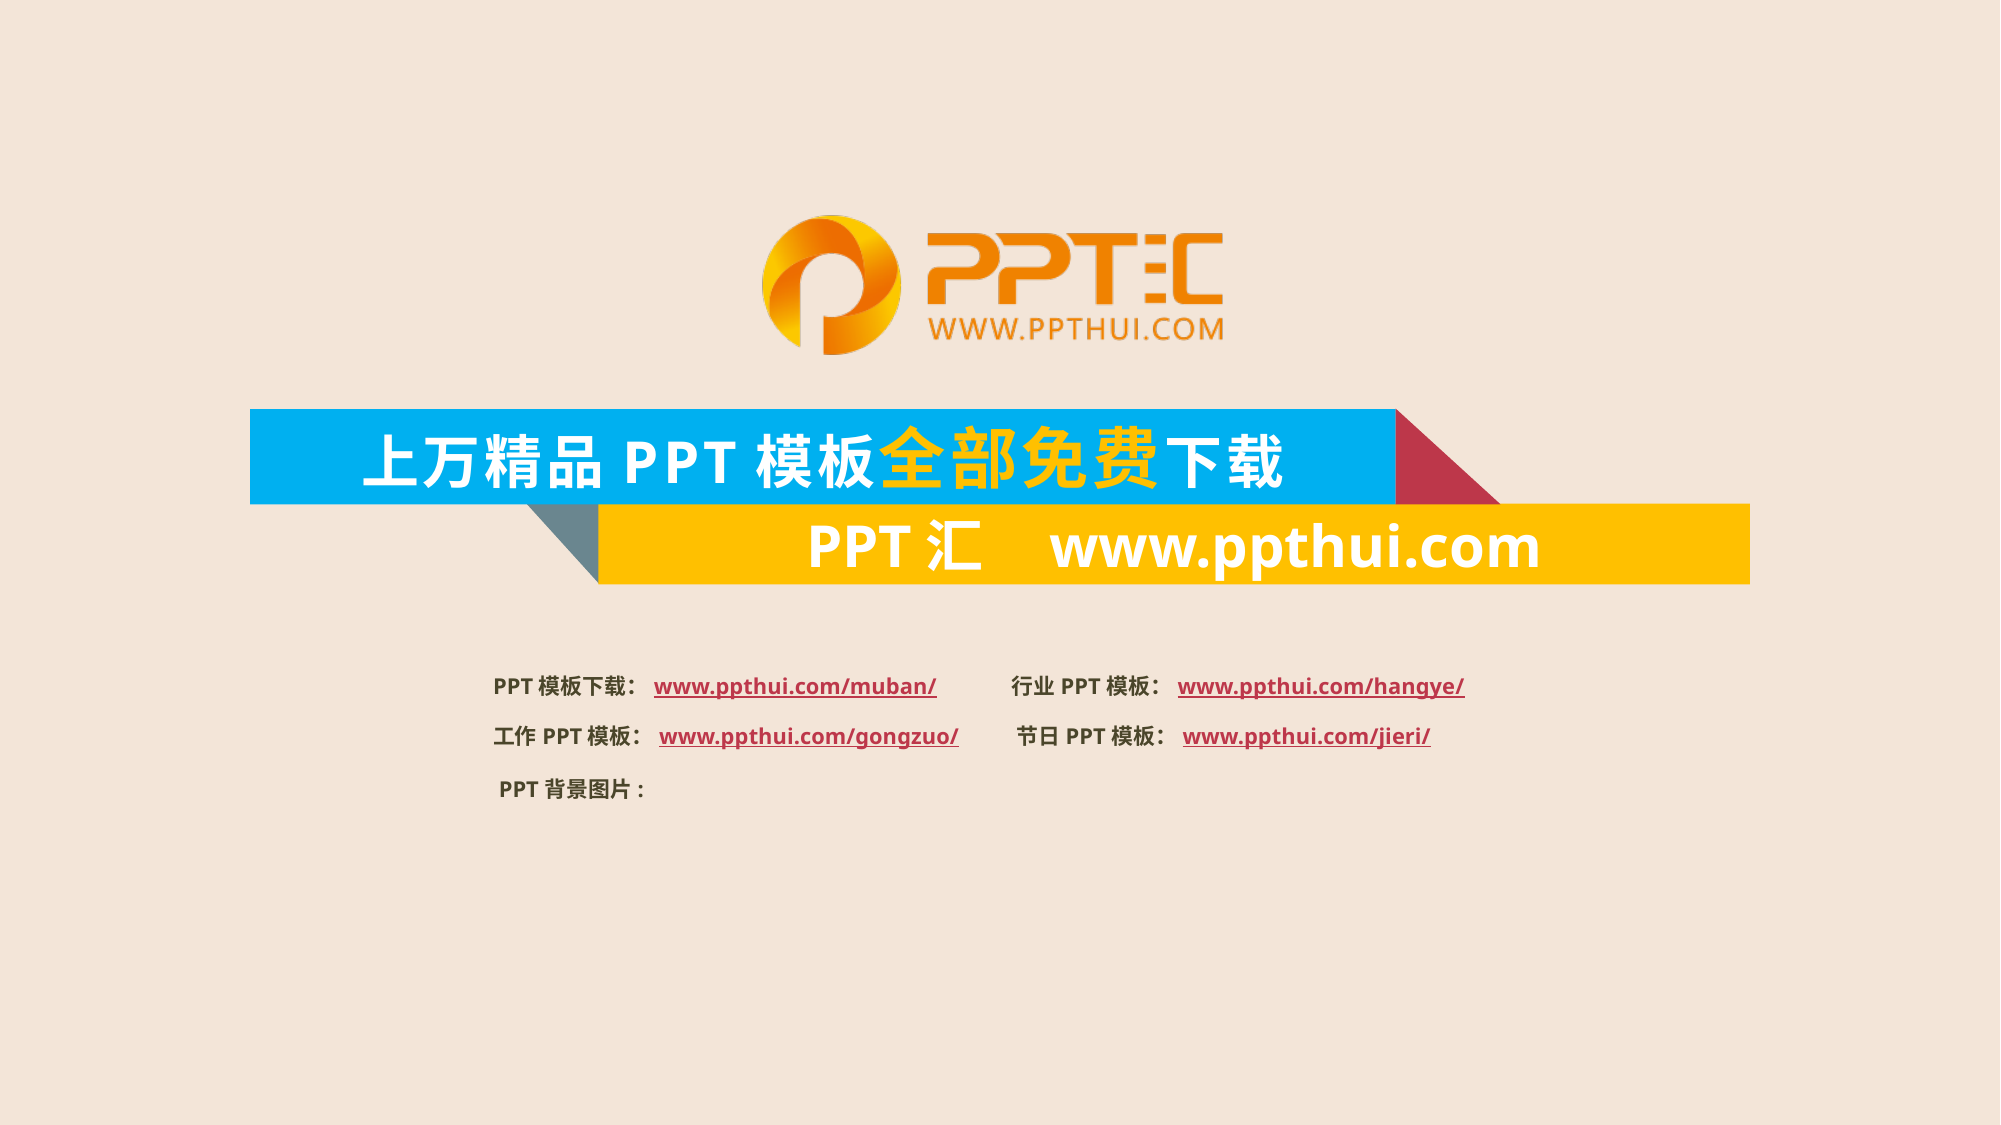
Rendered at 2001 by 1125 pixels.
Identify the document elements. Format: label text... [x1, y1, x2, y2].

text_box [526, 505, 597, 584]
picture [758, 159, 1227, 395]
text_box PPT模板下载：www.ppthui.com/muban/ 行业PPT模板：www.ppthui.com/hangye/ 工作PPT模板：www.ppthui.com/gongzuo/ 节日PPT模板：www.ppthui.com/jieri/ PPT背景图片: [478, 623, 1507, 832]
text_box [1394, 406, 1504, 506]
text_box PPT汇 www.ppthui.com [597, 502, 1751, 585]
text_box 上万精品PPT模板全部免费下载 [249, 408, 1394, 505]
